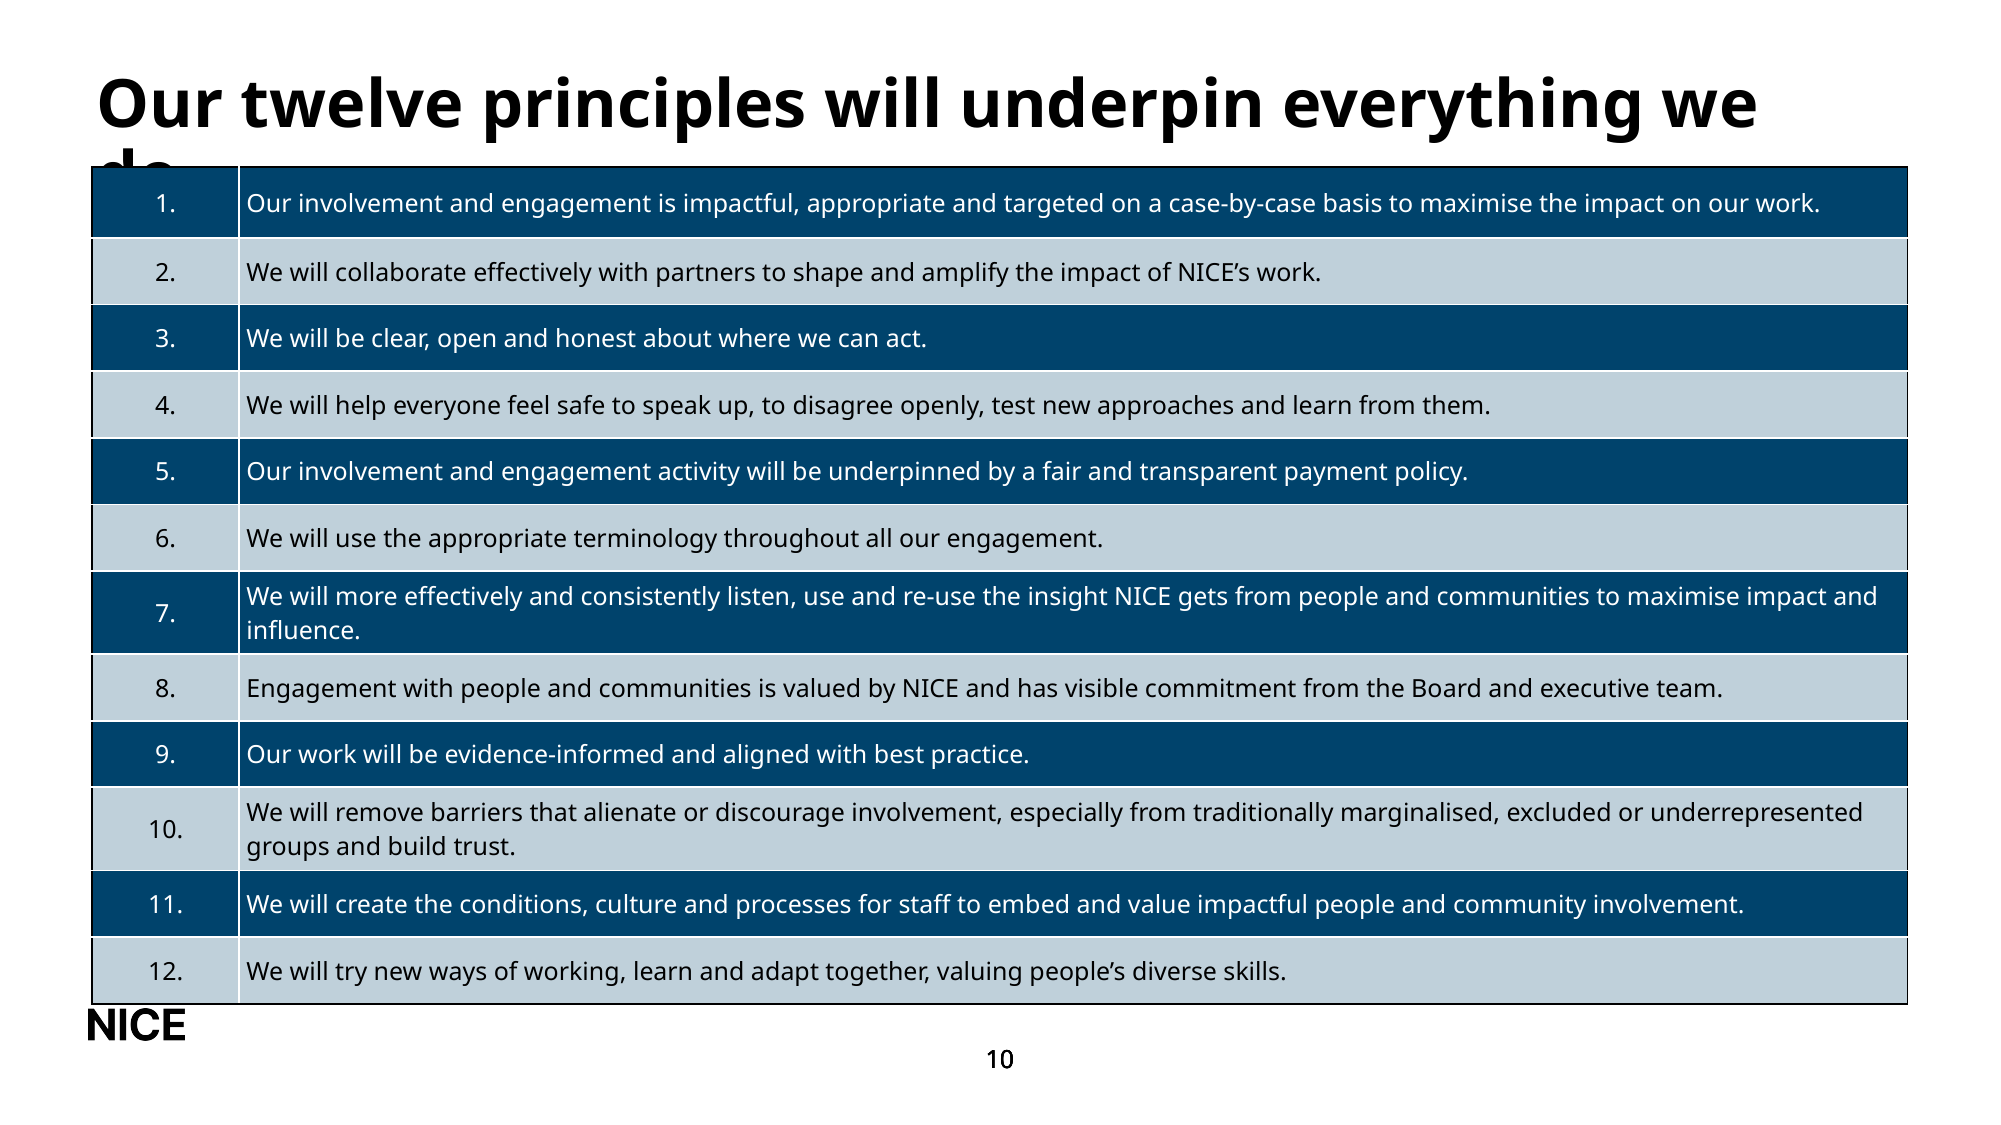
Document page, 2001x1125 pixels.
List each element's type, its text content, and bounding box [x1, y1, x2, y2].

table_cell 8. [93, 655, 238, 720]
title Our twelve principles will underpin everything we do [81, 62, 1842, 272]
table_cell We will use the appropriate terminology throughout all our engagement. [240, 505, 1907, 570]
table_cell 12. [93, 938, 238, 1003]
table_cell We will be clear, open and honest about where we can act. [240, 305, 1907, 370]
table_cell 3. [93, 305, 238, 370]
table_cell Our involvement and engagement activity will be underpinned by a fair and transparent payment policy. [240, 439, 1907, 504]
table_cell We will remove barriers that alienate or discourage involvement, especially from traditionally marginalised, excluded or underrepresented groups and build trust. [240, 788, 1907, 870]
table_cell Our work will be evidence-informed and aligned with best practice. [240, 722, 1907, 786]
table_cell 2. [93, 239, 238, 304]
table_cell 11. [93, 871, 238, 936]
table_header Our involvement and engagement is impactful, appropriate and targeted on a case-by-case basis to maximise the impact on our work. [240, 168, 1907, 237]
table_cell We will create the conditions, culture and processes for staff to embed and value impactful people and community involvement. [240, 871, 1907, 936]
table_cell We will more effectively and consistently listen, use and re-use the insight NICE gets from people and communities to maximise impact and influence. [240, 572, 1907, 653]
table_cell We will try new ways of working, learn and adapt together, valuing people’s diverse skills. [240, 938, 1907, 1003]
table_cell 10. [93, 788, 238, 870]
table_cell 9. [93, 722, 238, 786]
table_cell 7. [93, 572, 238, 653]
table_cell 5. [93, 439, 238, 504]
table_cell We will help everyone feel safe to speak up, to disagree openly, test new approaches and learn from them. [240, 372, 1907, 437]
table_cell 4. [93, 372, 238, 437]
table_cell Engagement with people and communities is valued by NICE and has visible commitment from the Board and executive team. [240, 655, 1907, 720]
table_cell 6. [93, 505, 238, 570]
picture [88, 1008, 185, 1041]
table_cell We will collaborate effectively with partners to shape and amplify the impact of NICE’s work. [240, 239, 1907, 304]
table_header 1. [93, 168, 238, 237]
